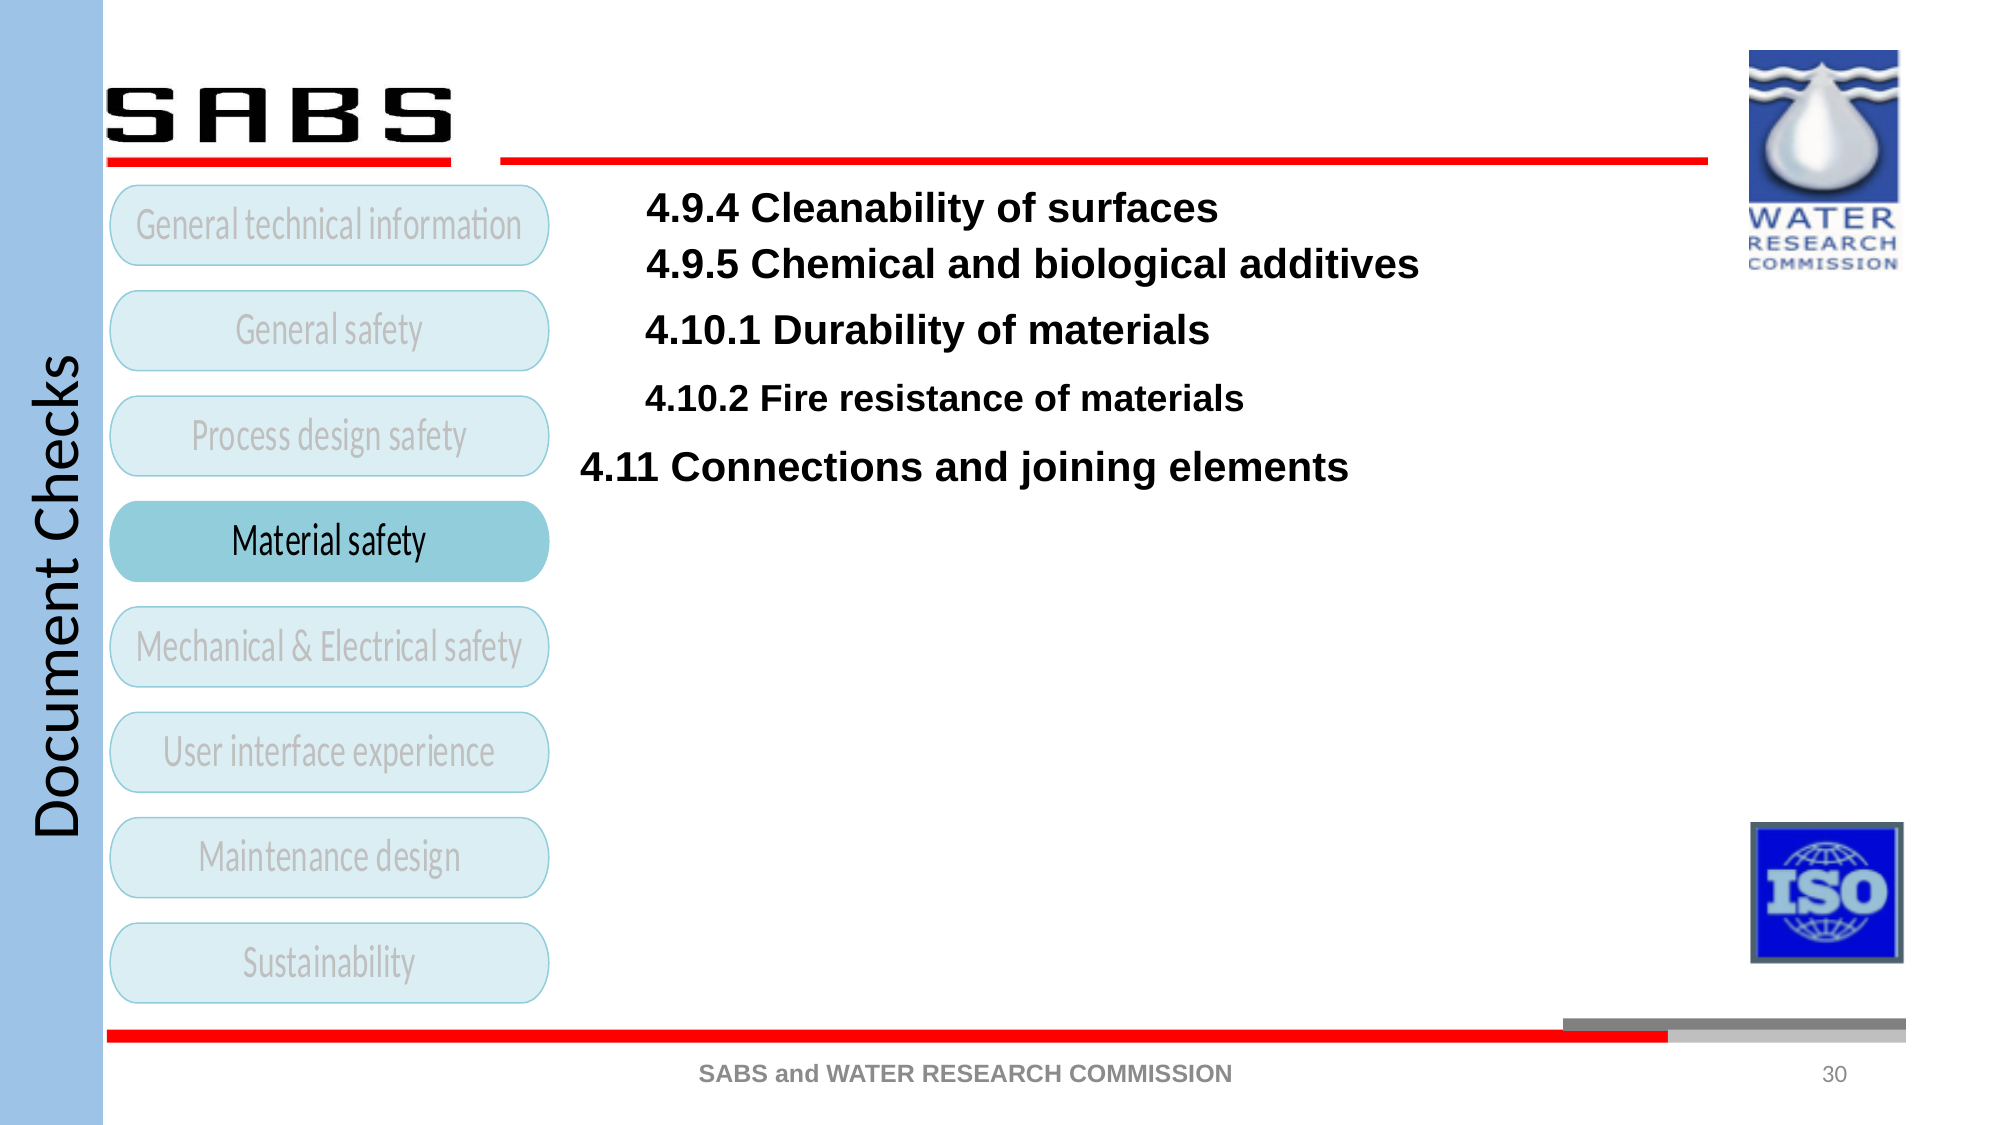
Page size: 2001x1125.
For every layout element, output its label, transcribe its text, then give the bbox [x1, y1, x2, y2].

slide_number 30 [1412, 1042, 1863, 1103]
picture [106, 84, 459, 167]
picture [1749, 50, 1906, 272]
picture [107, 179, 551, 1014]
list 4.9.4 Cleanability of surfaces 4.9.5 Chemical and biological additives 4.10.1 Durability of materials 4.10.2 Fire resistance of materials 4.11 Connections and joining elements [565, 179, 1708, 1014]
text_box Document Checks [4, 300, 107, 894]
picture [1749, 822, 1906, 966]
text_box [2, 0, 97, 1125]
